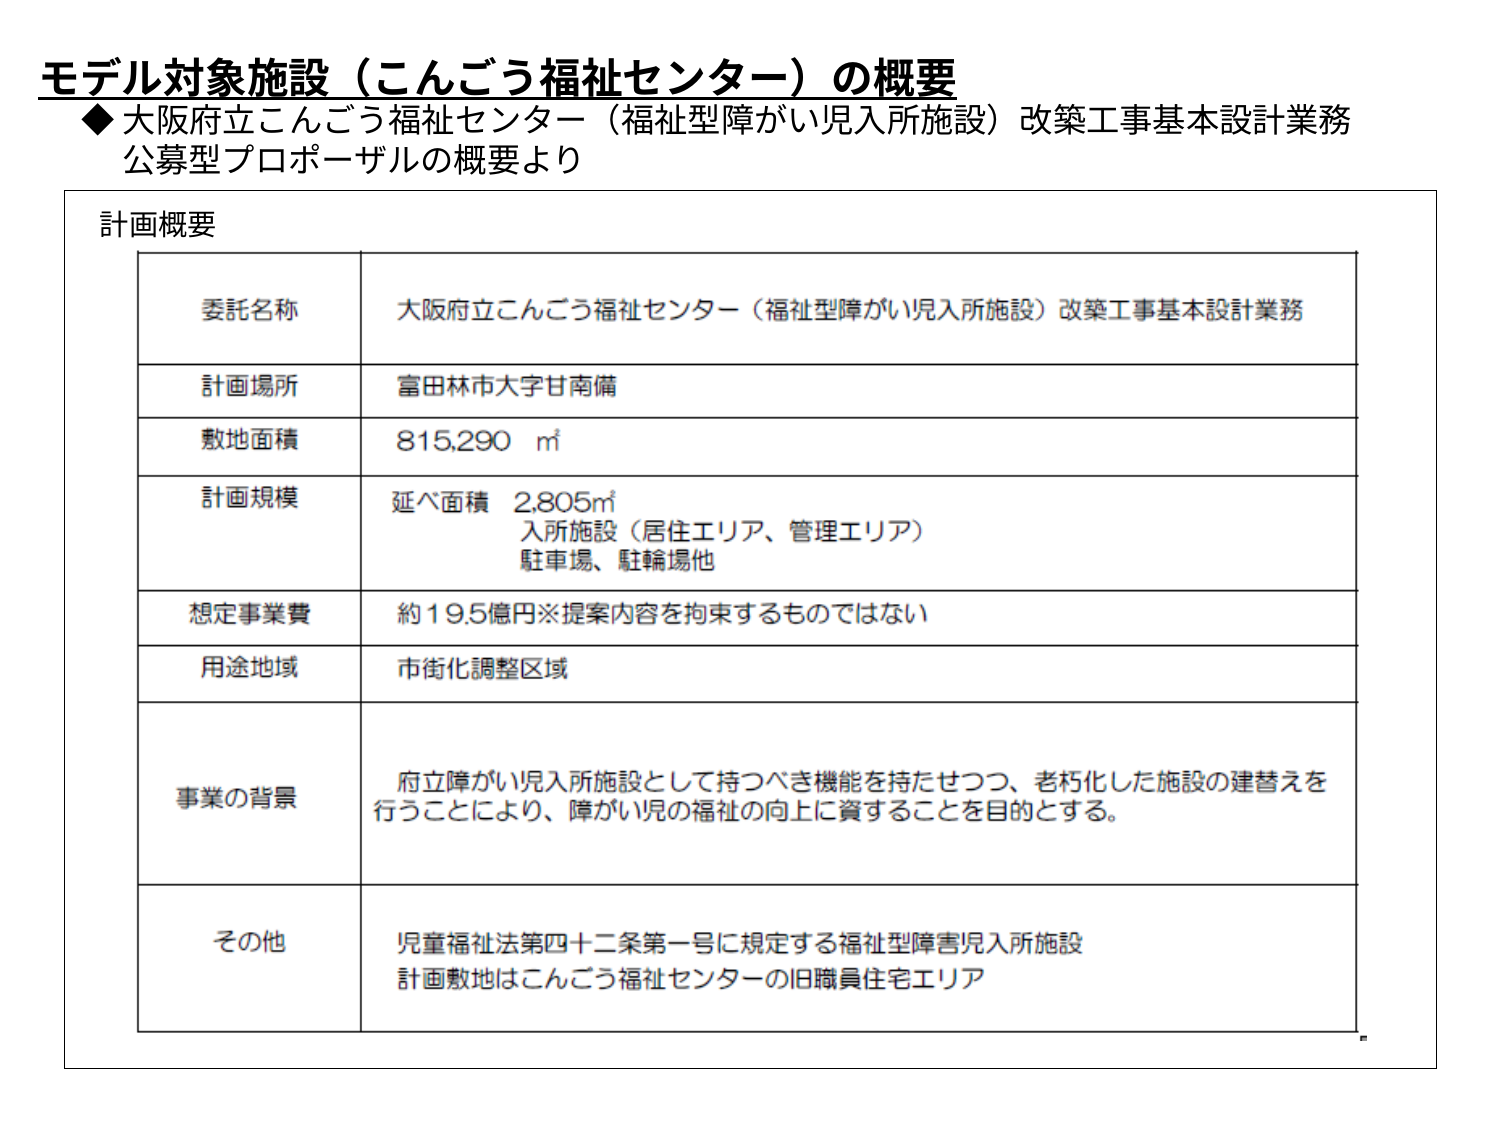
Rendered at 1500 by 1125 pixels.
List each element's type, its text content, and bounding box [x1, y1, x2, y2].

text_box モデル対象施設（こんごう福祉センター）の概要 [23, 19, 1500, 110]
picture [131, 246, 1367, 1041]
text_box [63, 189, 1438, 1069]
text_box ◆大阪府立こんごう福祉センター（福祉型障がい児入所施設）改築工事基本設計業務 公募型プロポーザルの概要より [55, 91, 1437, 187]
